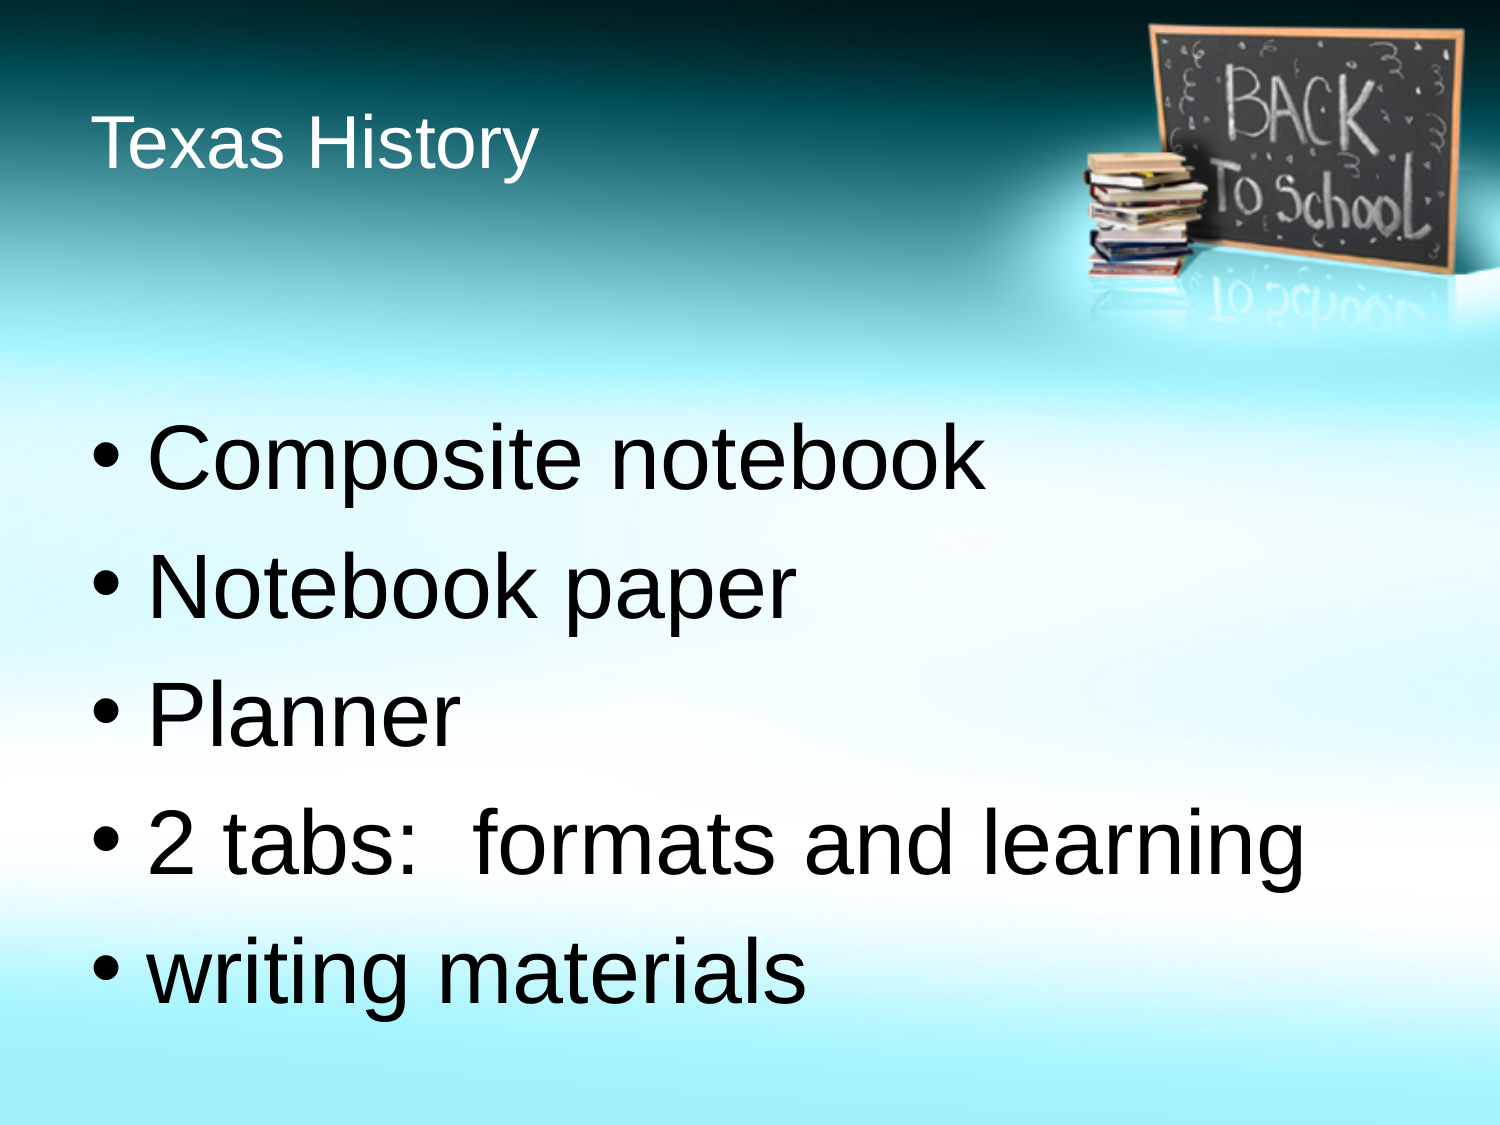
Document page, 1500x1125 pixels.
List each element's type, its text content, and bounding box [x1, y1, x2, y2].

title Texas History [75, 45, 1088, 233]
list Composite notebook Notebook paper Planner 2 tabs: formats and learning writing materials [75, 312, 1425, 1055]
picture [0, 0, 1500, 1125]
